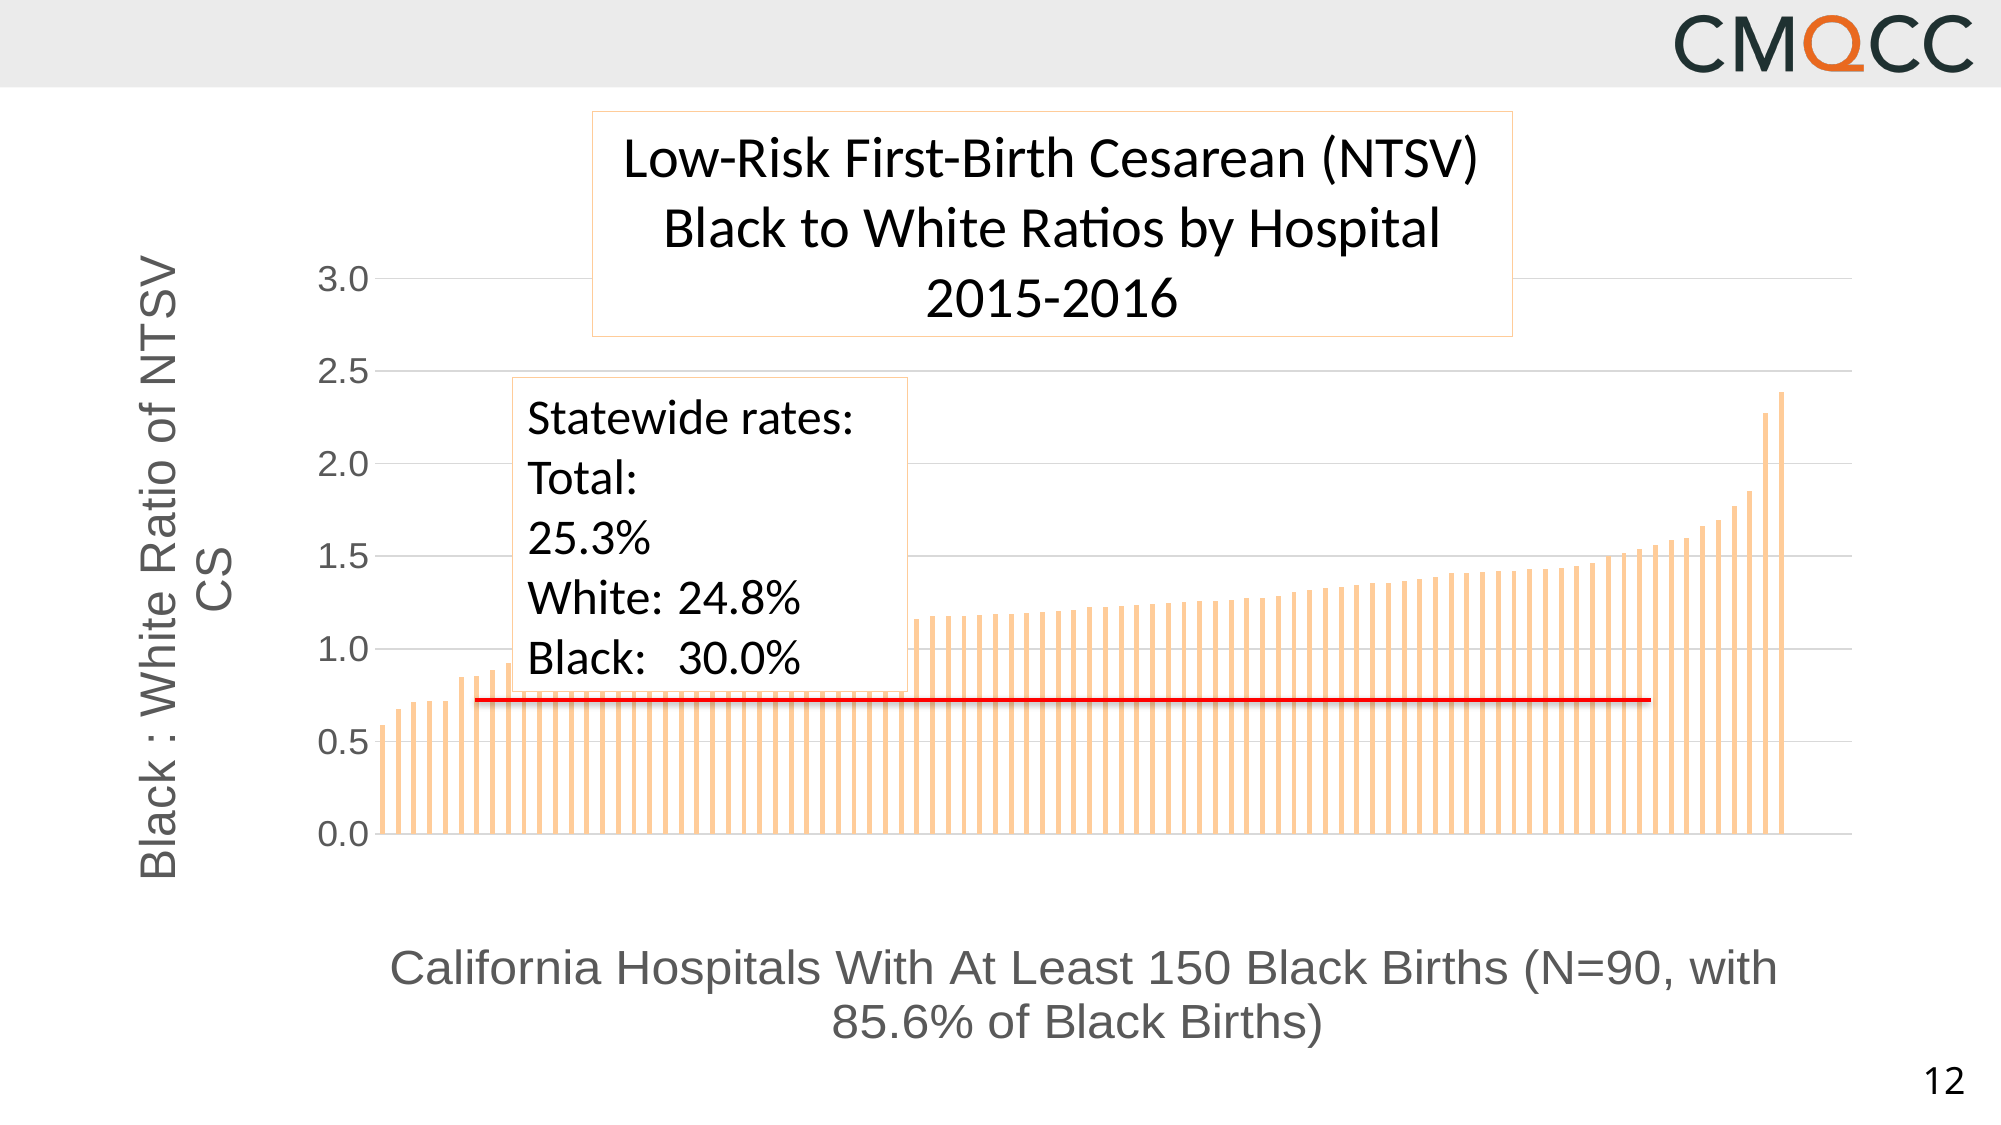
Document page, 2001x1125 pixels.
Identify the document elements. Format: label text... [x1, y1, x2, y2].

text_box Low-Risk First-Birth Cesarean (NTSV) Black to White Ratios by Hospital 2015-2016 [592, 111, 1513, 239]
picture [1674, 12, 1975, 75]
chart [112, 242, 1888, 1064]
